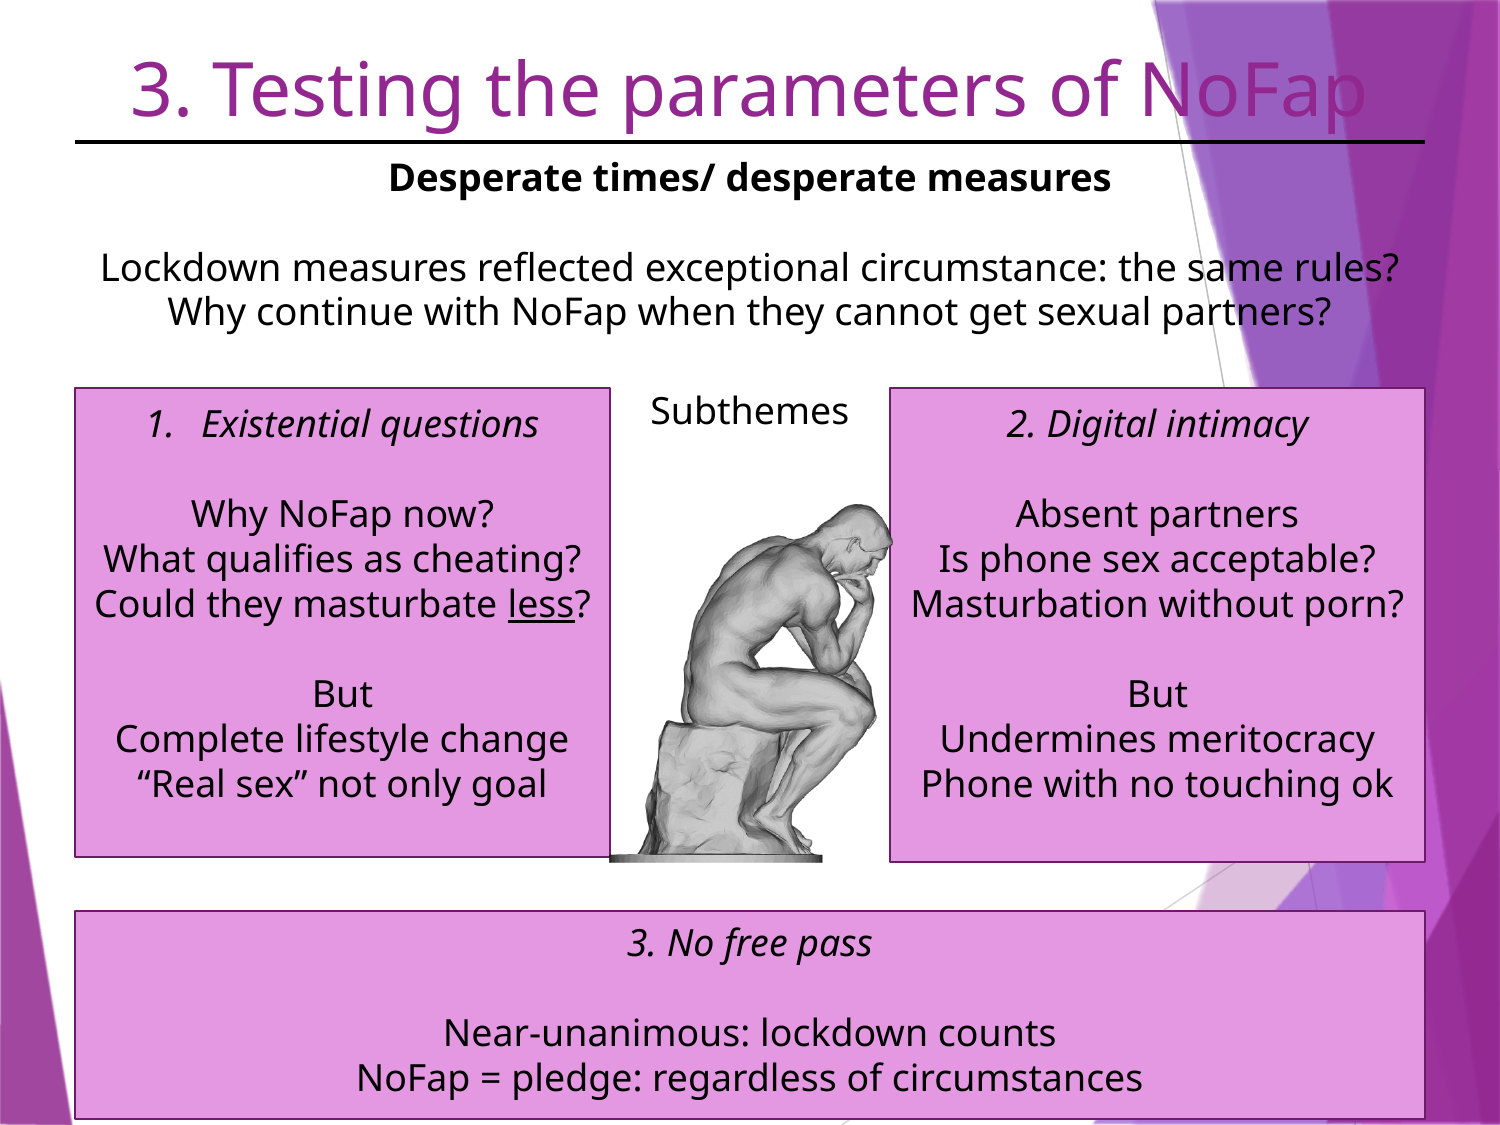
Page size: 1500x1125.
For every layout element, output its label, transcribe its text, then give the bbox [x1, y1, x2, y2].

text_box [74, 387, 611, 858]
text_box Existential questions Why NoFap now? What qualifies as cheating? Could they masturbate less? But Complete lifestyle change “Real sex” not only goal [75, 392, 610, 858]
picture [609, 504, 893, 863]
title 3. Testing the parameters of NoFap [75, 34, 1425, 146]
text_box 2. Digital intimacy Absent partners Is phone sex acceptable? Masturbation without porn? But Undermines meritocracy Phone with no touching ok [890, 392, 1425, 813]
text_box 3. No free pass Near-unanimous: lockdown counts NoFap = pledge: regardless of circumstances [107, 911, 1393, 1107]
list Desperate times/ desperate measures Lockdown measures reflected exceptional circumstance: the same rules? Why continue with NoFap when they cannot get sexual partners? [75, 146, 1425, 380]
text_box [74, 910, 1426, 1120]
text_box [889, 387, 1426, 863]
text_box Subthemes [635, 379, 865, 440]
